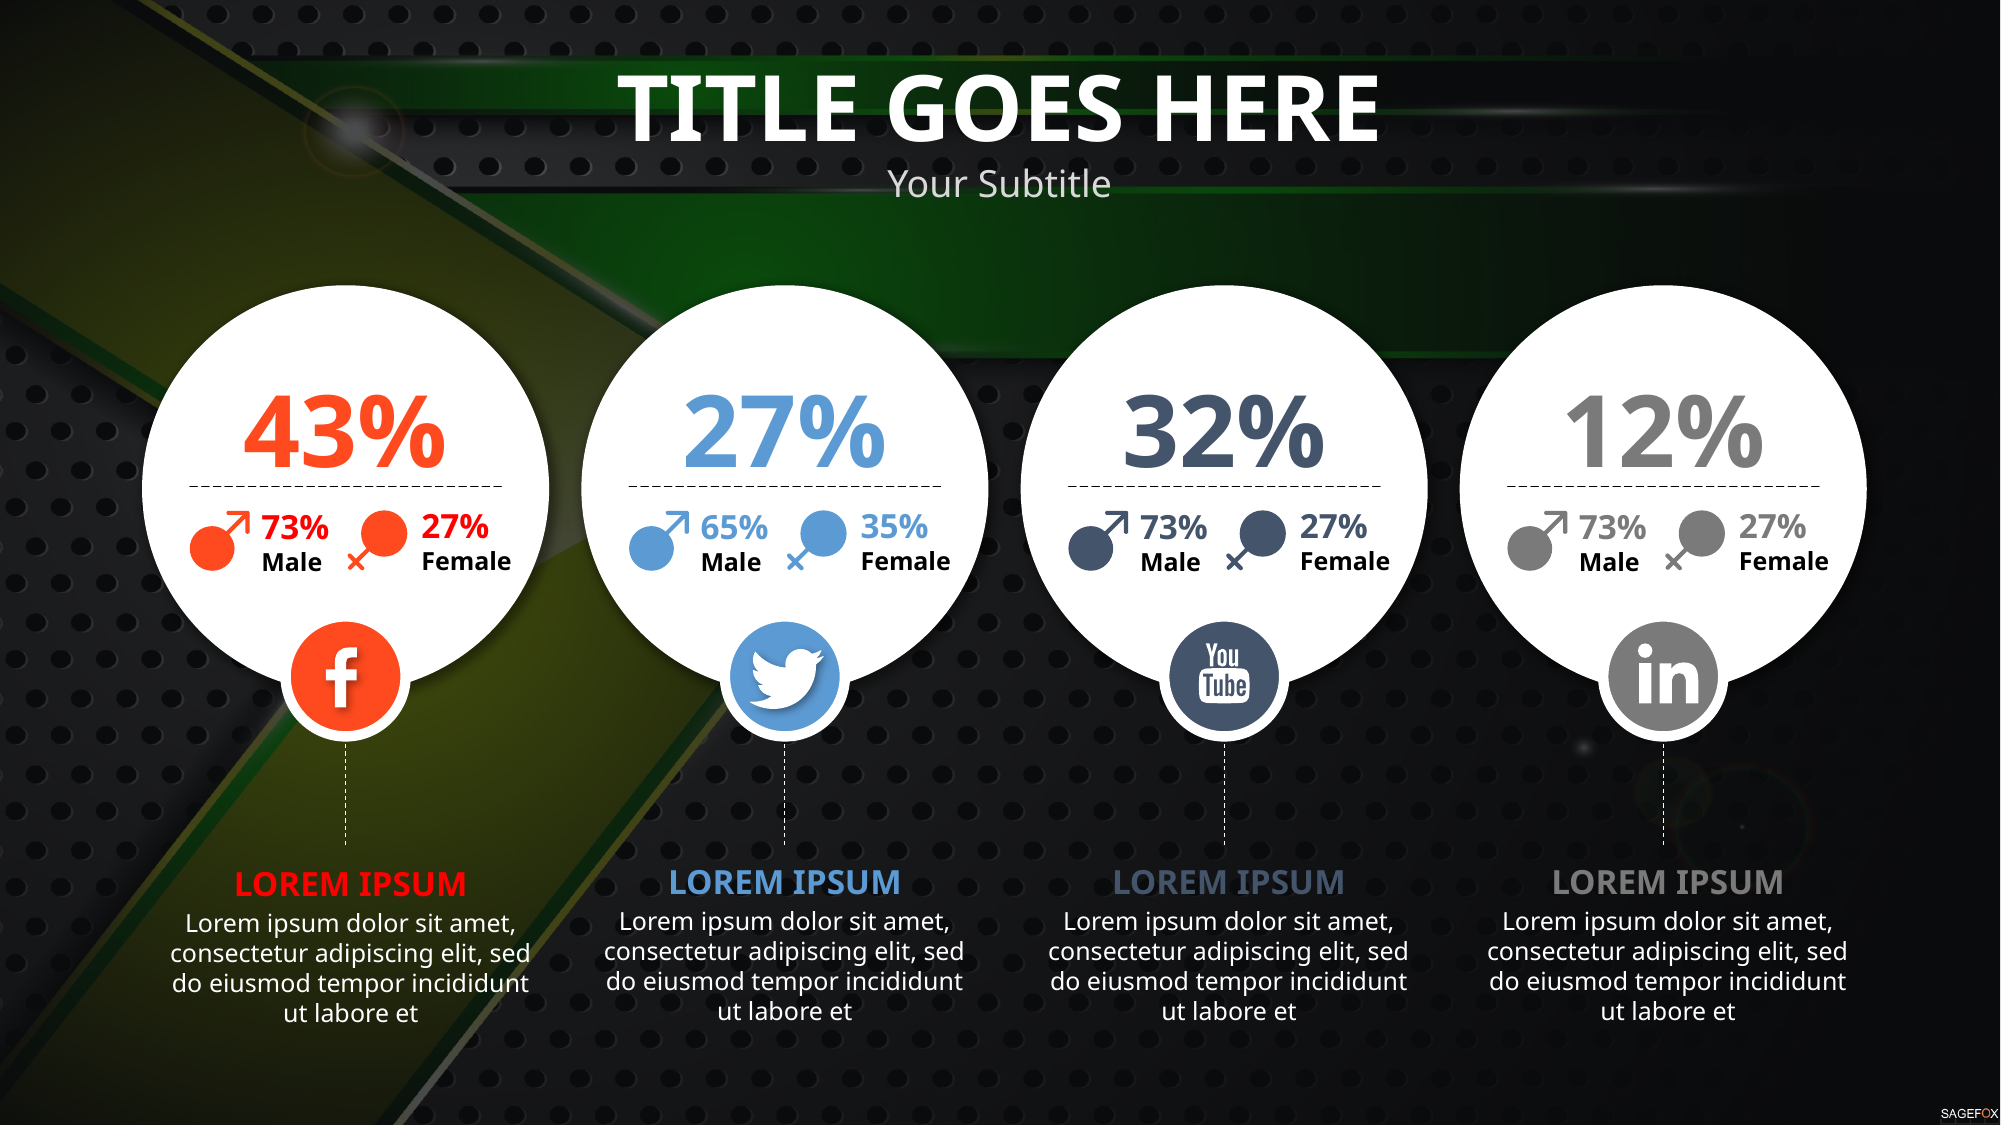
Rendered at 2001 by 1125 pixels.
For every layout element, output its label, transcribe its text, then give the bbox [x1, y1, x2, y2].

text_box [1226, 498, 1414, 585]
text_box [143, 286, 549, 692]
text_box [724, 616, 845, 737]
text_box LOREM IPSUM Lorem ipsum dolor sit amet, consectetur adipiscing elit, sed do eiusmod tempor incididunt ut labore et [148, 857, 554, 1033]
text_box LOREM IPSUM Lorem ipsum dolor sit amet, consectetur adipiscing elit, sed do eiusmod tempor incididunt ut labore et [582, 855, 988, 1031]
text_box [1460, 286, 1866, 692]
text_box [582, 286, 988, 692]
text_box LOREM IPSUM Lorem ipsum dolor sit amet, consectetur adipiscing elit, sed do eiusmod tempor incididunt ut labore et [1465, 855, 1871, 1031]
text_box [786, 498, 975, 585]
text_box LOREM IPSUM Lorem ipsum dolor sit amet, consectetur adipiscing elit, sed do eiusmod tempor incididunt ut labore et [1026, 855, 1432, 1031]
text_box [1603, 616, 1724, 737]
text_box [1068, 498, 1226, 585]
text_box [347, 498, 536, 585]
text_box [189, 498, 347, 585]
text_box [1665, 498, 1853, 585]
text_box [1021, 286, 1427, 692]
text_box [1164, 616, 1285, 737]
picture [1940, 0, 2001, 1125]
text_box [629, 498, 786, 585]
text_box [1507, 498, 1665, 585]
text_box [285, 616, 406, 737]
text_box TITLE GOES HERE Your Subtitle [548, 42, 1452, 212]
